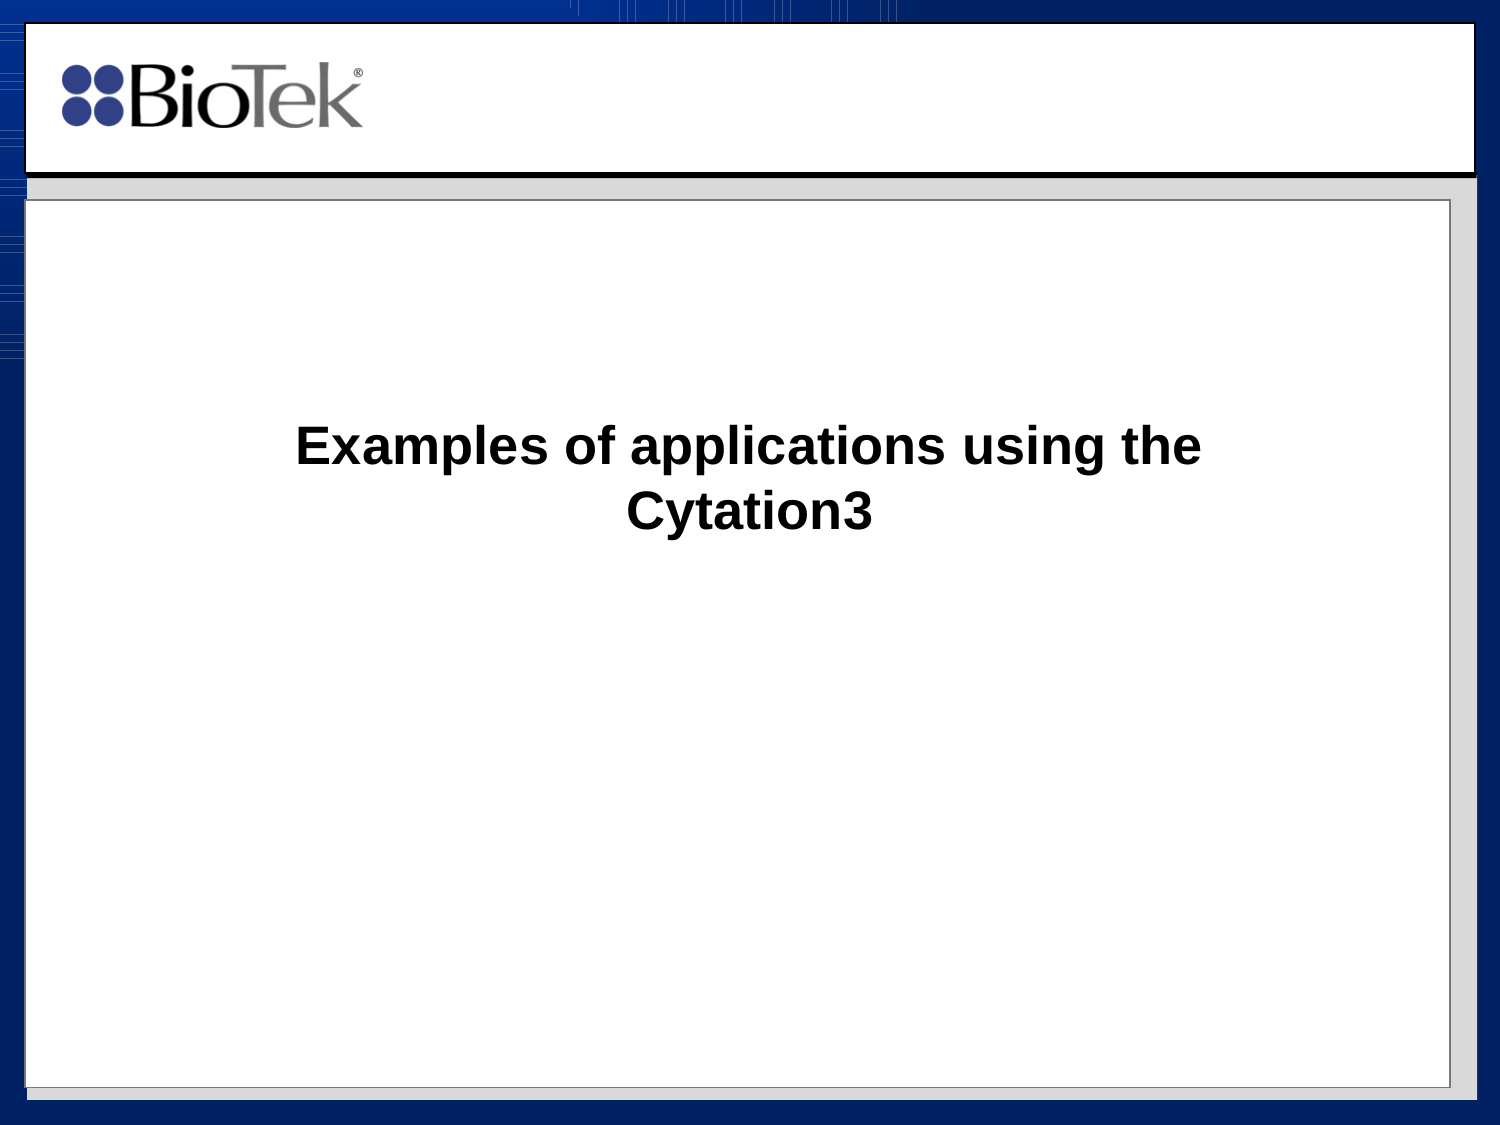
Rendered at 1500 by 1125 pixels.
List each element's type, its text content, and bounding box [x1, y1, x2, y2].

picture [62, 62, 363, 128]
title Examples of applications using the Cytation3 [149, 412, 1351, 538]
